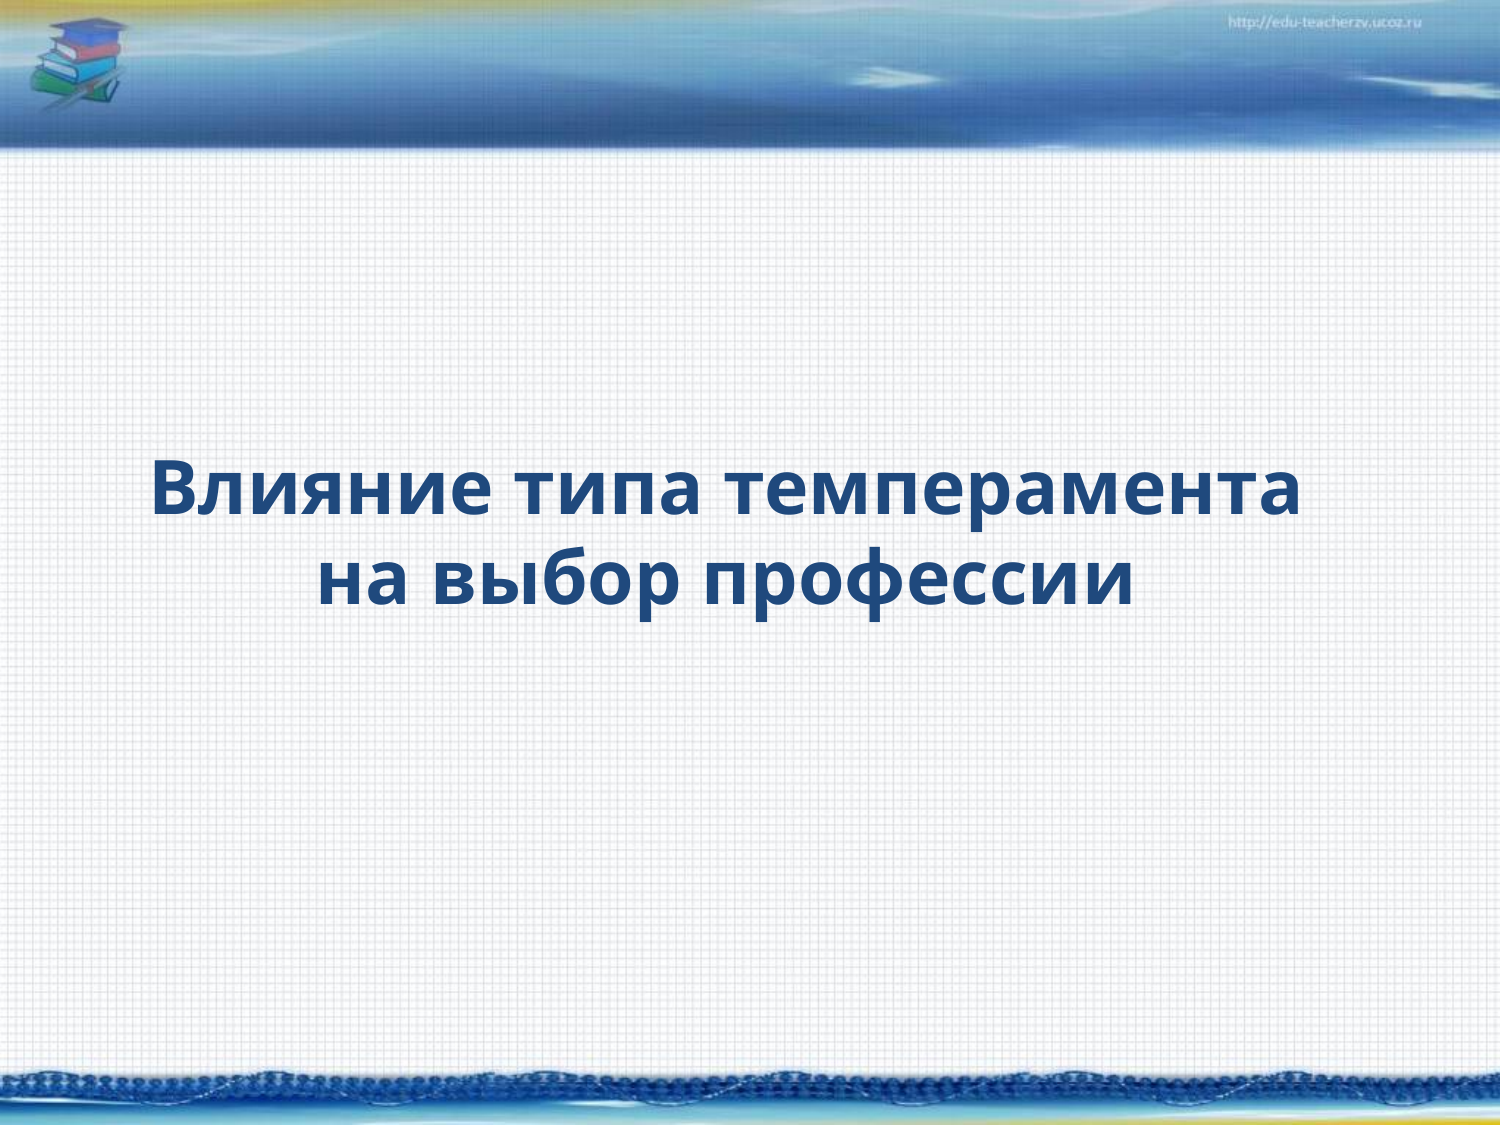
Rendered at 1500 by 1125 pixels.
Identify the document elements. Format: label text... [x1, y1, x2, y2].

picture [0, 0, 1500, 1125]
title Влияние типа темперамента на выбор профессии [88, 408, 1364, 651]
